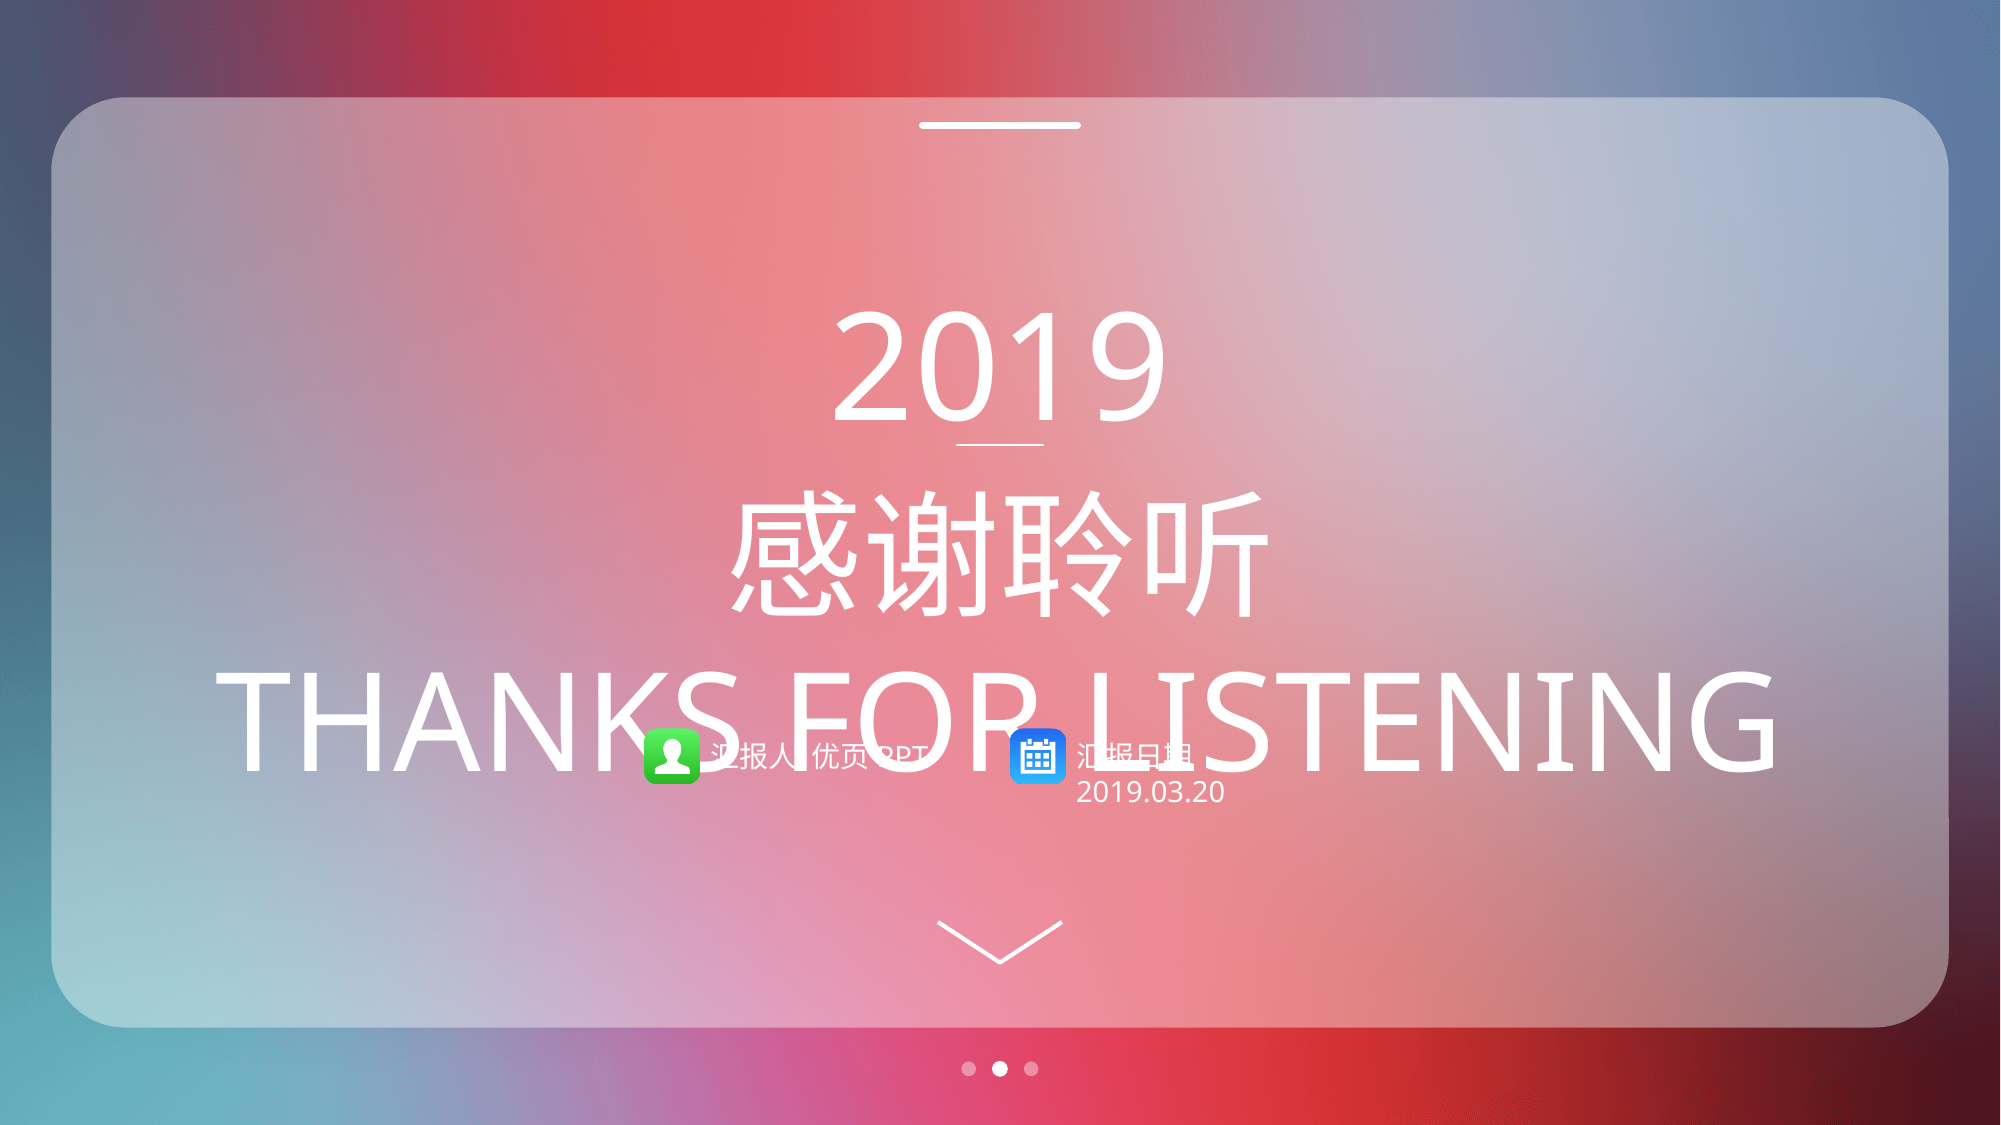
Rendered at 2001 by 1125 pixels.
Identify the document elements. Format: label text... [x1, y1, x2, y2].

text_box [1022, 1060, 1040, 1078]
text_box 2019 [750, 263, 1250, 458]
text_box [644, 728, 957, 784]
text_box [937, 921, 1063, 963]
text_box 感谢聆听 THANKS FOR LISTENING [180, 461, 1820, 807]
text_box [1010, 728, 1356, 784]
text_box [991, 1060, 1009, 1078]
picture [0, 0, 2001, 1125]
text_box [960, 1060, 978, 1078]
text_box [50, 96, 1950, 1029]
